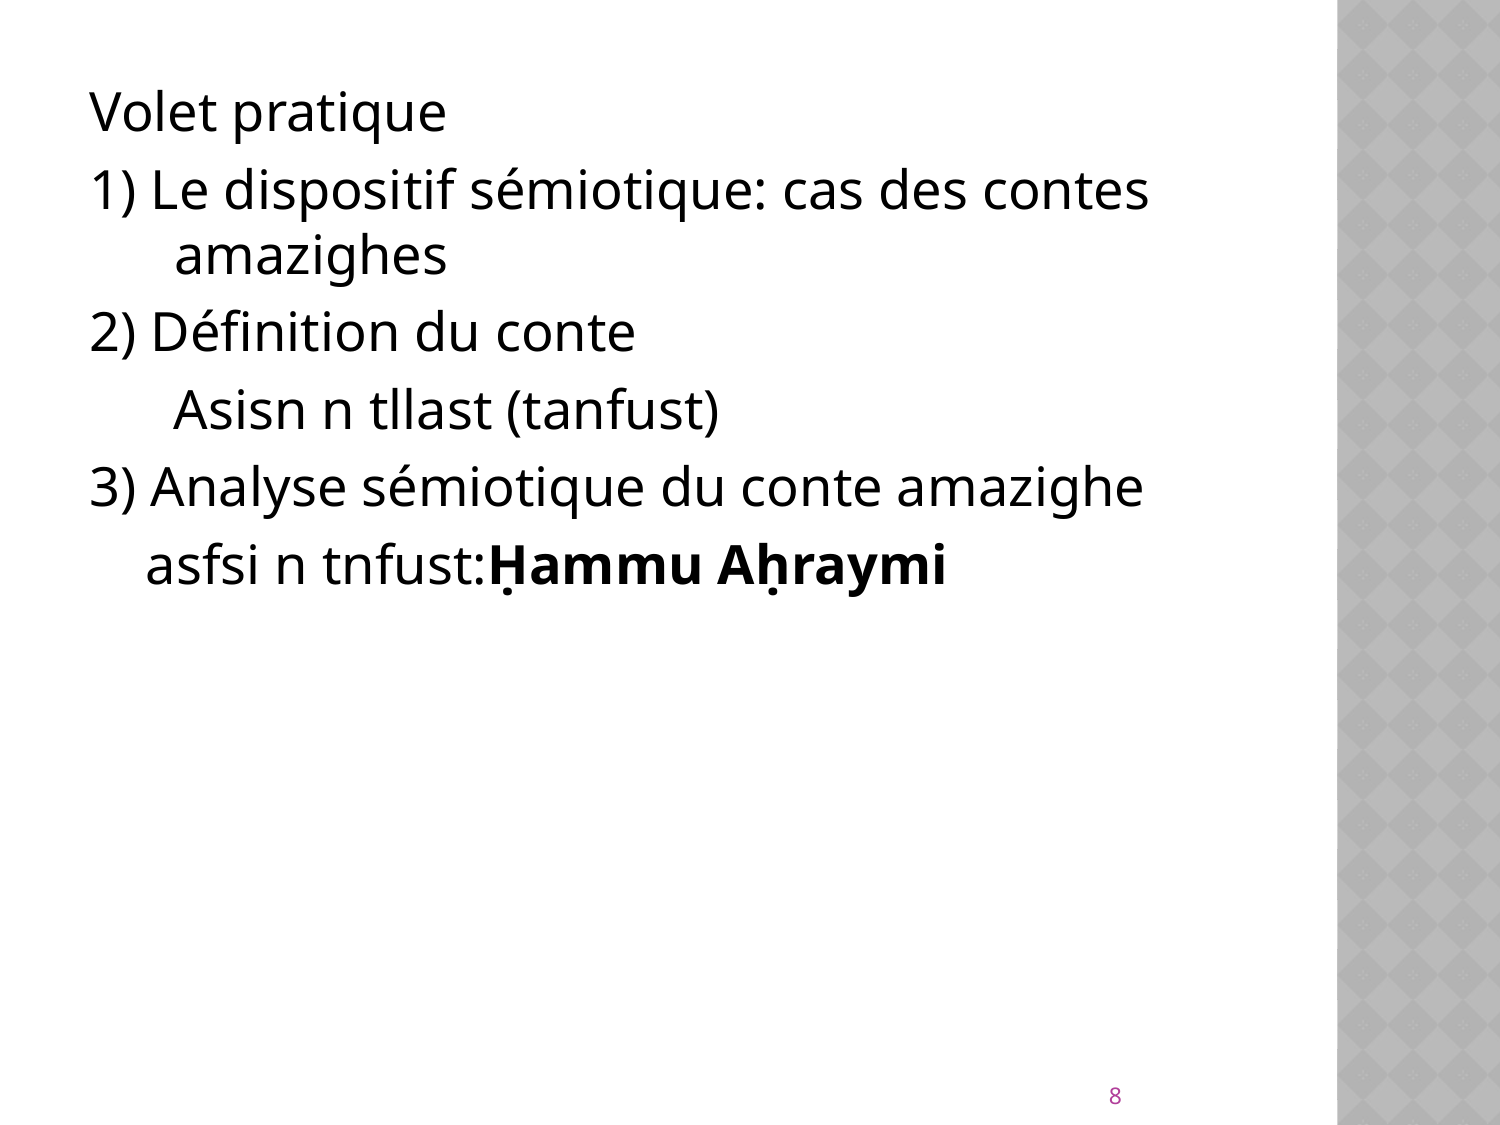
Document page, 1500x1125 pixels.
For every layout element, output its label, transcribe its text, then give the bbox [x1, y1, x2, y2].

slide_number 8 [1025, 1075, 1122, 1113]
list Volet pratique 1) Le dispositif sémiotique: cas des contes amazighes 2) Définition du conte Asisn n tllast (tanfust) 3) Analyse sémiotique du conte amazighe asfsi n tnfust:Ḥammu Aḥraymi [75, 70, 1263, 1059]
